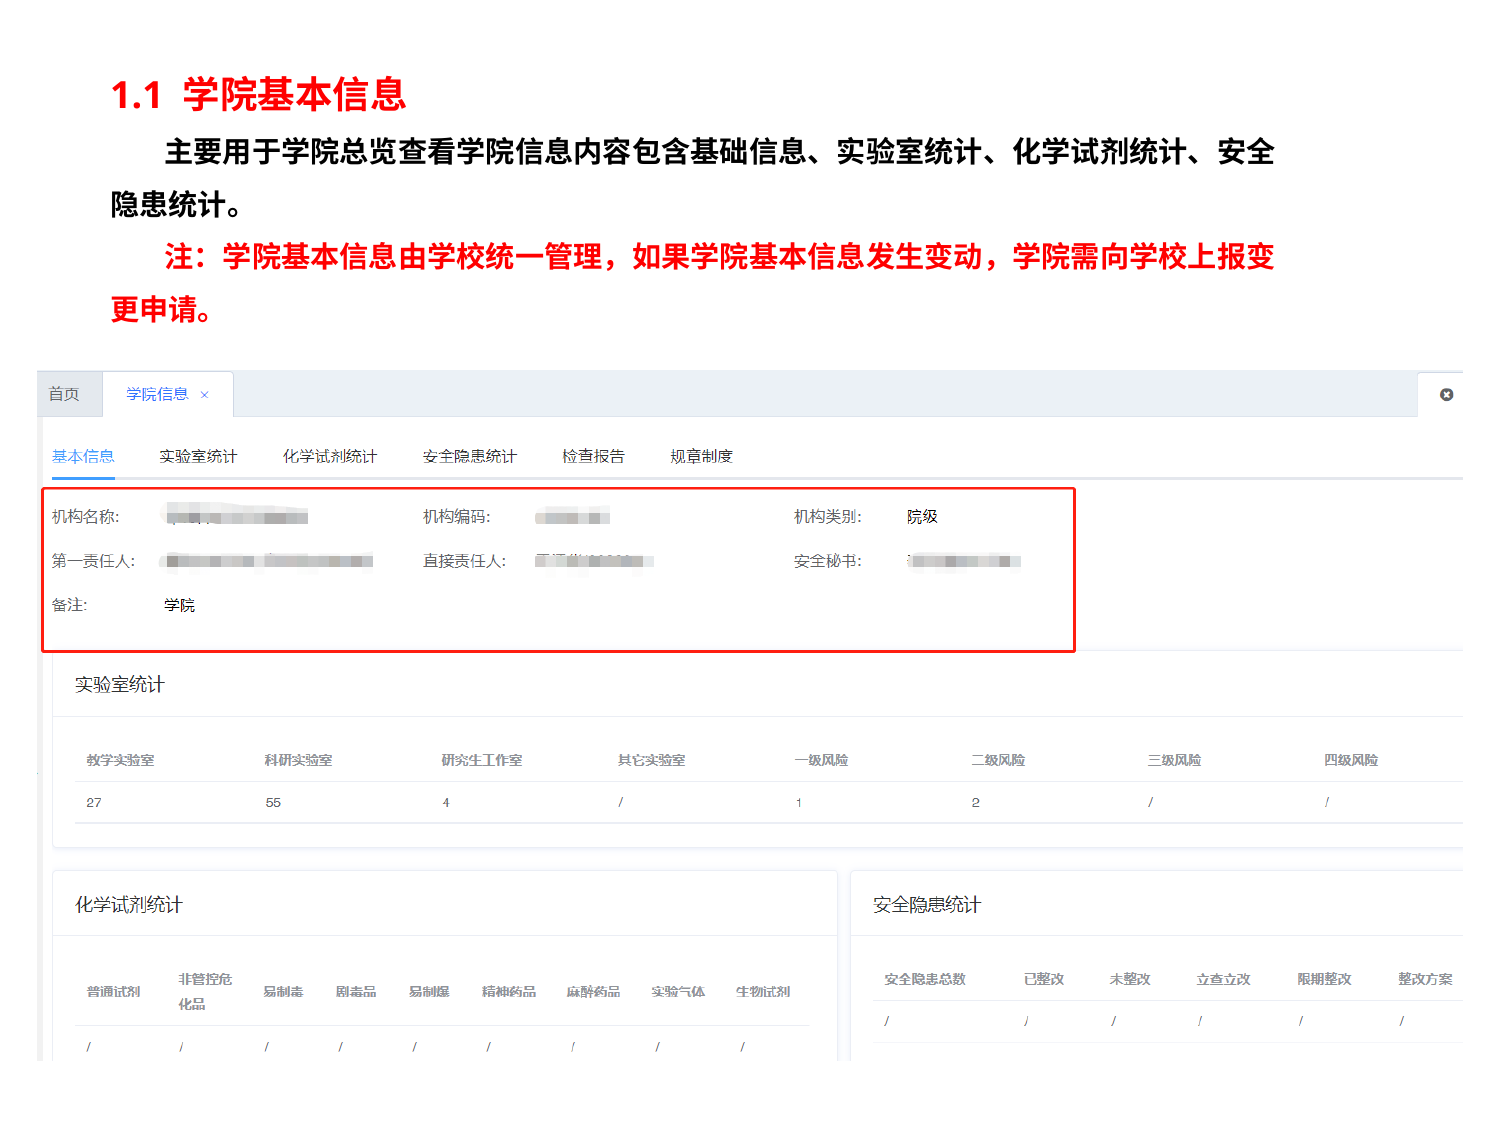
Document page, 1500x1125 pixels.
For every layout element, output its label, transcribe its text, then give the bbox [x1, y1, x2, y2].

picture [36, 370, 1463, 1061]
text_box 1.1 学院基本信息 主要用于学院总览查看学院信息内容包含基础信息、实验室统计、化学试剂统计、安全隐患统计。 注：学院基本信息由学校统一管理，如果学院基本信息发生变动，学院需向学校上报变更申请。 [95, 18, 1318, 334]
